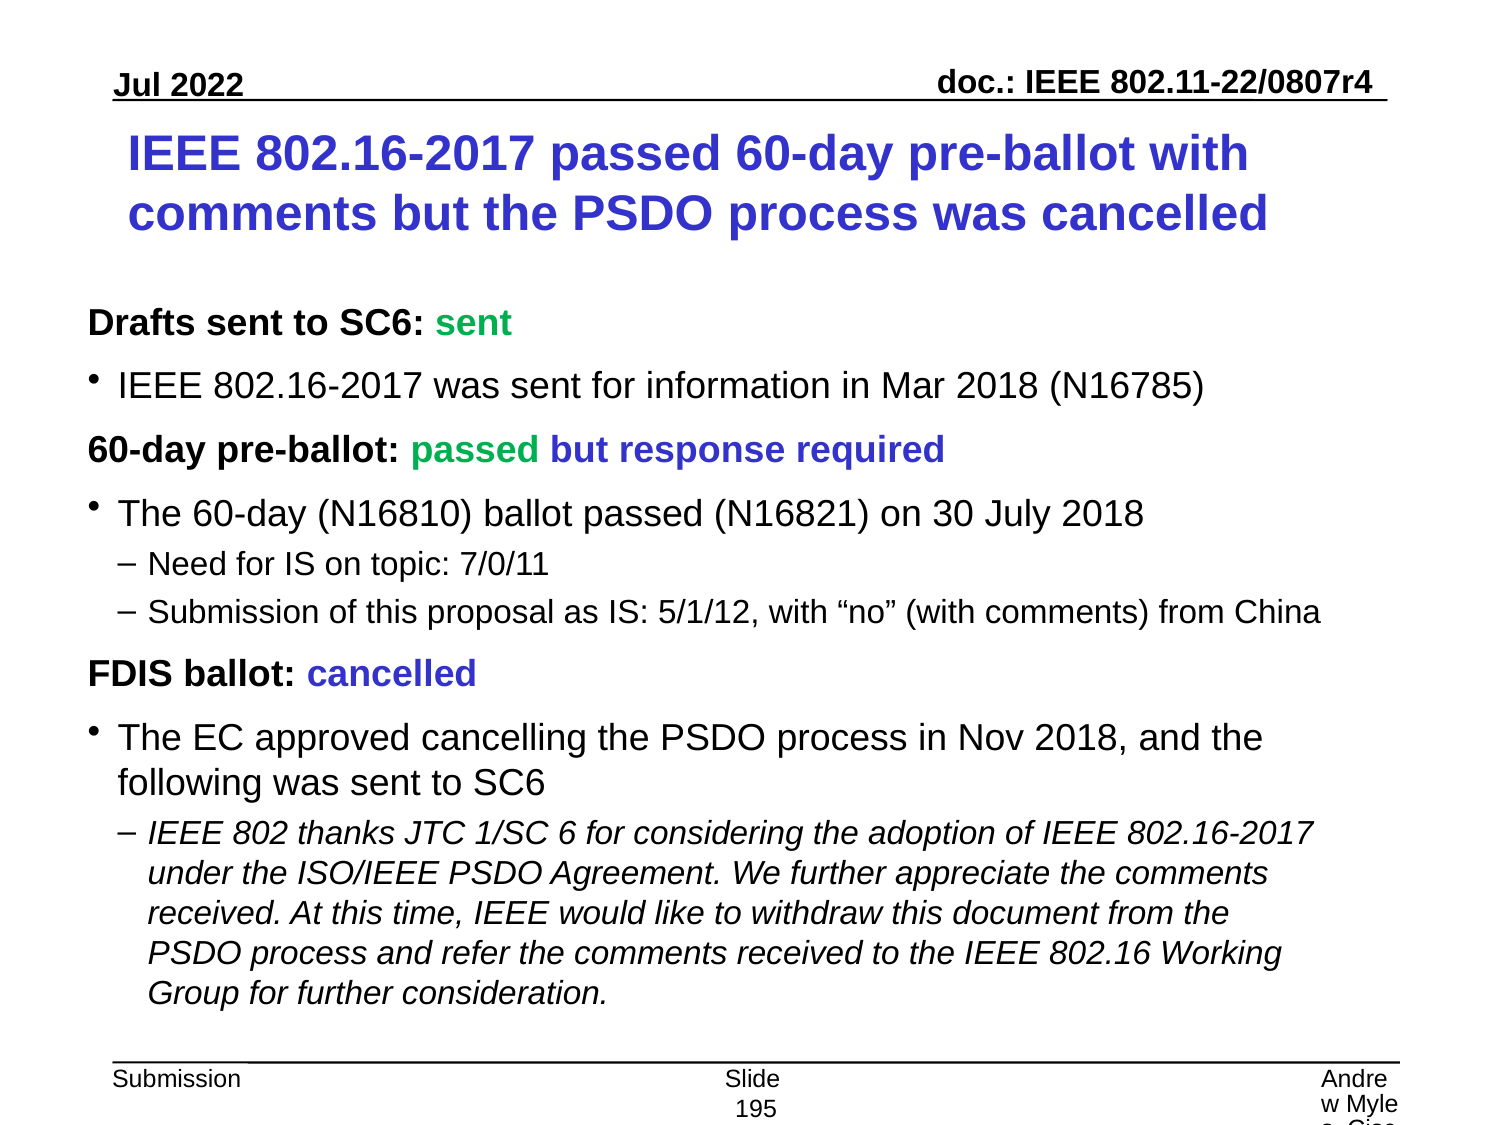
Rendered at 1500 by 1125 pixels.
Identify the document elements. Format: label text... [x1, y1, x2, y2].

footer Andrew Myles, Cisco [1320, 1061, 1402, 1093]
title IEEE 802.16-2017 passed 60-day pre-ballot with comments but the PSDO process was cancelled [112, 112, 1388, 288]
slide_number Slide 195 [709, 1061, 803, 1093]
list Drafts sent to SC6: sent IEEE 802.16-2017 was sent for information in Mar 2018 (N16785) 60-day pre-ballot: passed but response required The 60-day (N16810) ballot passed (N16821) on 30 July 2018 Need for IS on topic: 7/0/11 Submission of this proposal as IS: 5/1/12, with “no” (with comments) from China FDIS ballot: cancelled The EC approved cancelling the PSDO process in Nov 2018, and the following was sent to SC6 IEEE 802 thanks JTC 1/SC 6 for considering the adoption of IEEE 802.16-2017 under the ISO/IEEE PSDO Agreement. We further appreciate the comments received. At this time, IEEE would like to withdraw this document from the PSDO process and refer the comments received to the IEEE 802.16 Working Group for further consideration. [72, 289, 1348, 965]
